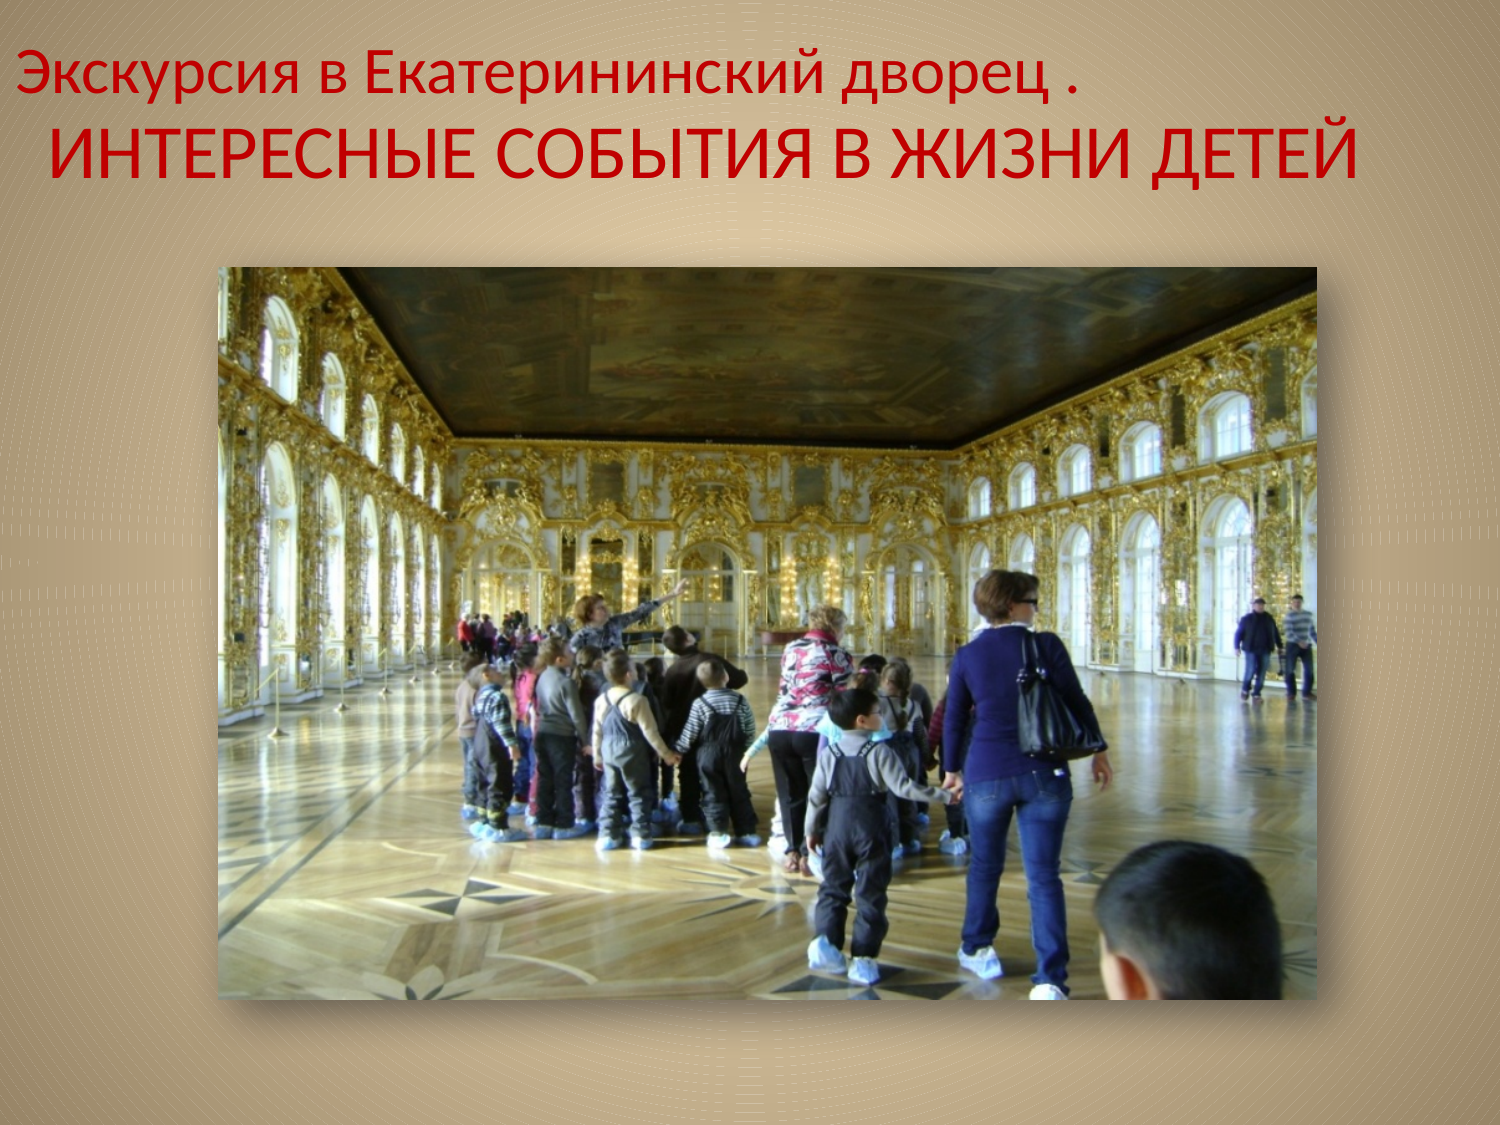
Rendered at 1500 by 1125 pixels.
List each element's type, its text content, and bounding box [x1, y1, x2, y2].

picture [218, 266, 1318, 1000]
list Экскурсия в Екатерининский дворец . [0, 19, 1483, 1094]
